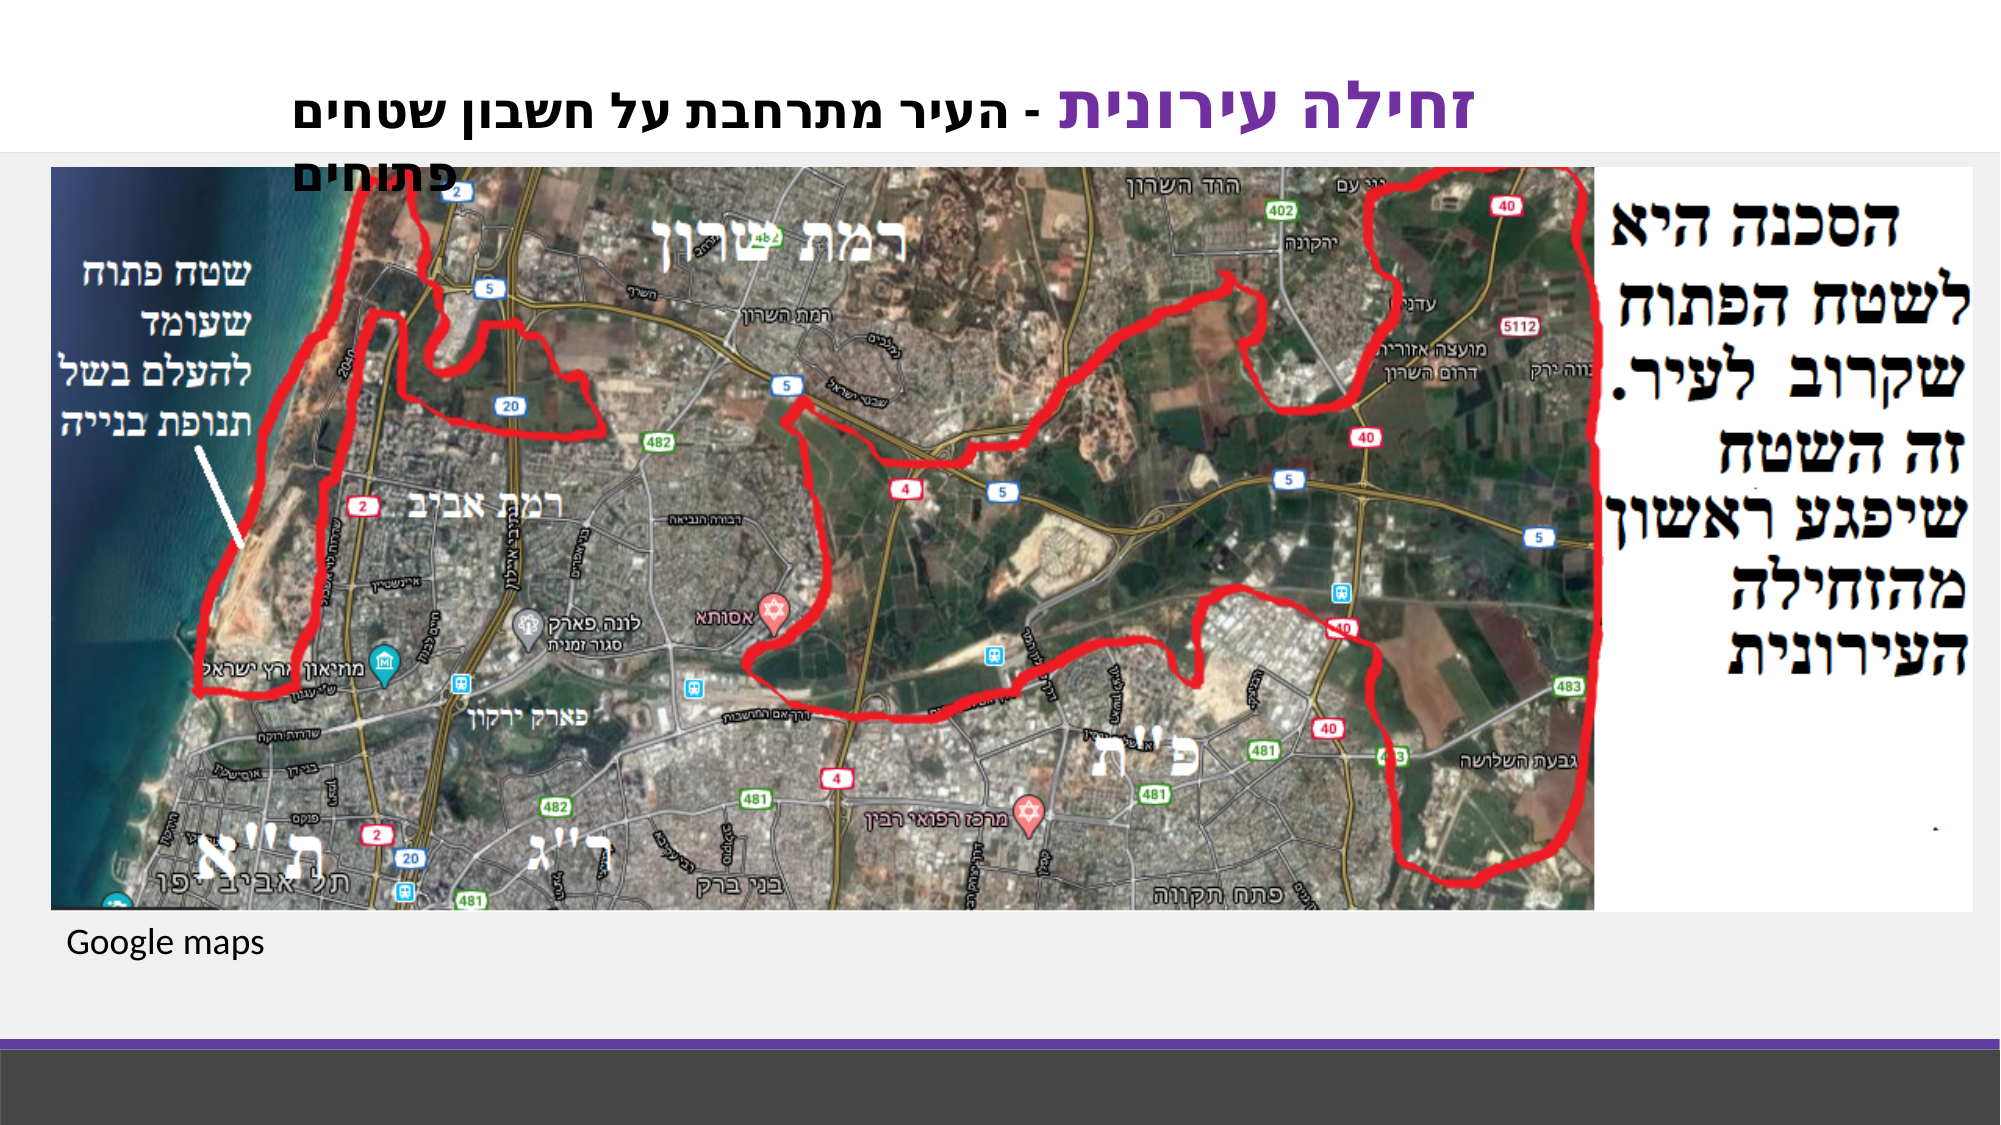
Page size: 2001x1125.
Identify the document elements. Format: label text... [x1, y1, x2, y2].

text_box זחילה עירונית - העיר מתרחבת על חשבון שטחים פתוחים [275, 54, 1661, 165]
text_box Google maps [51, 920, 309, 970]
picture [50, 167, 1973, 912]
